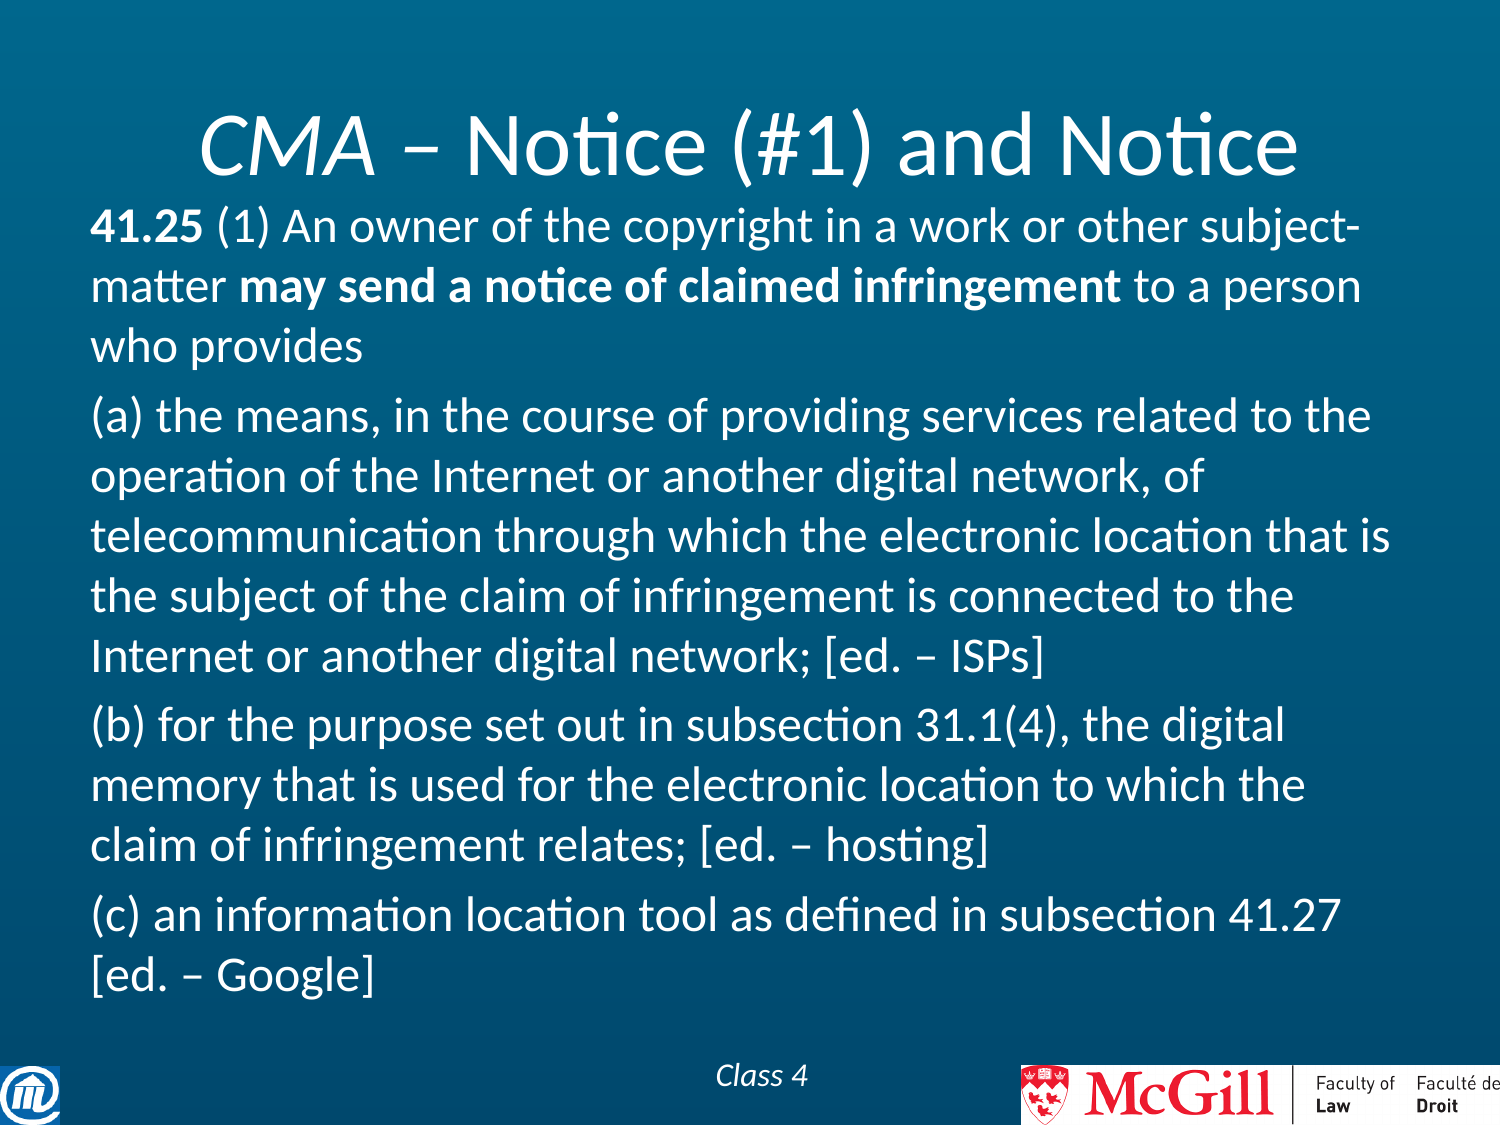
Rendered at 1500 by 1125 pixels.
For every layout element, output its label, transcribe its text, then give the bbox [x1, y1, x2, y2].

footer Class 4 [490, 1042, 1034, 1103]
picture [0, 1067, 59, 1125]
picture [1022, 1066, 1500, 1125]
title CMA – Notice (#1) and Notice [75, 45, 1425, 184]
list 41.25 (1) An owner of the copyright in a work or other subject-matter may send a notice of claimed infringement to a person who provides (a) the means, in the course of providing services related to the operation of the Internet or another digital network, of telecommunication through which the electronic location that is the subject of the claim of infringement is connected to the Internet or another digital network; [ed. – ISPs] (b) for the purpose set out in subsection 31.1(4), the digital memory that is used for the electronic location to which the claim of infringement relates; [ed. – hosting] (c) an information location tool as defined in subsection 41.27 [ed. – Google] [75, 184, 1425, 1005]
